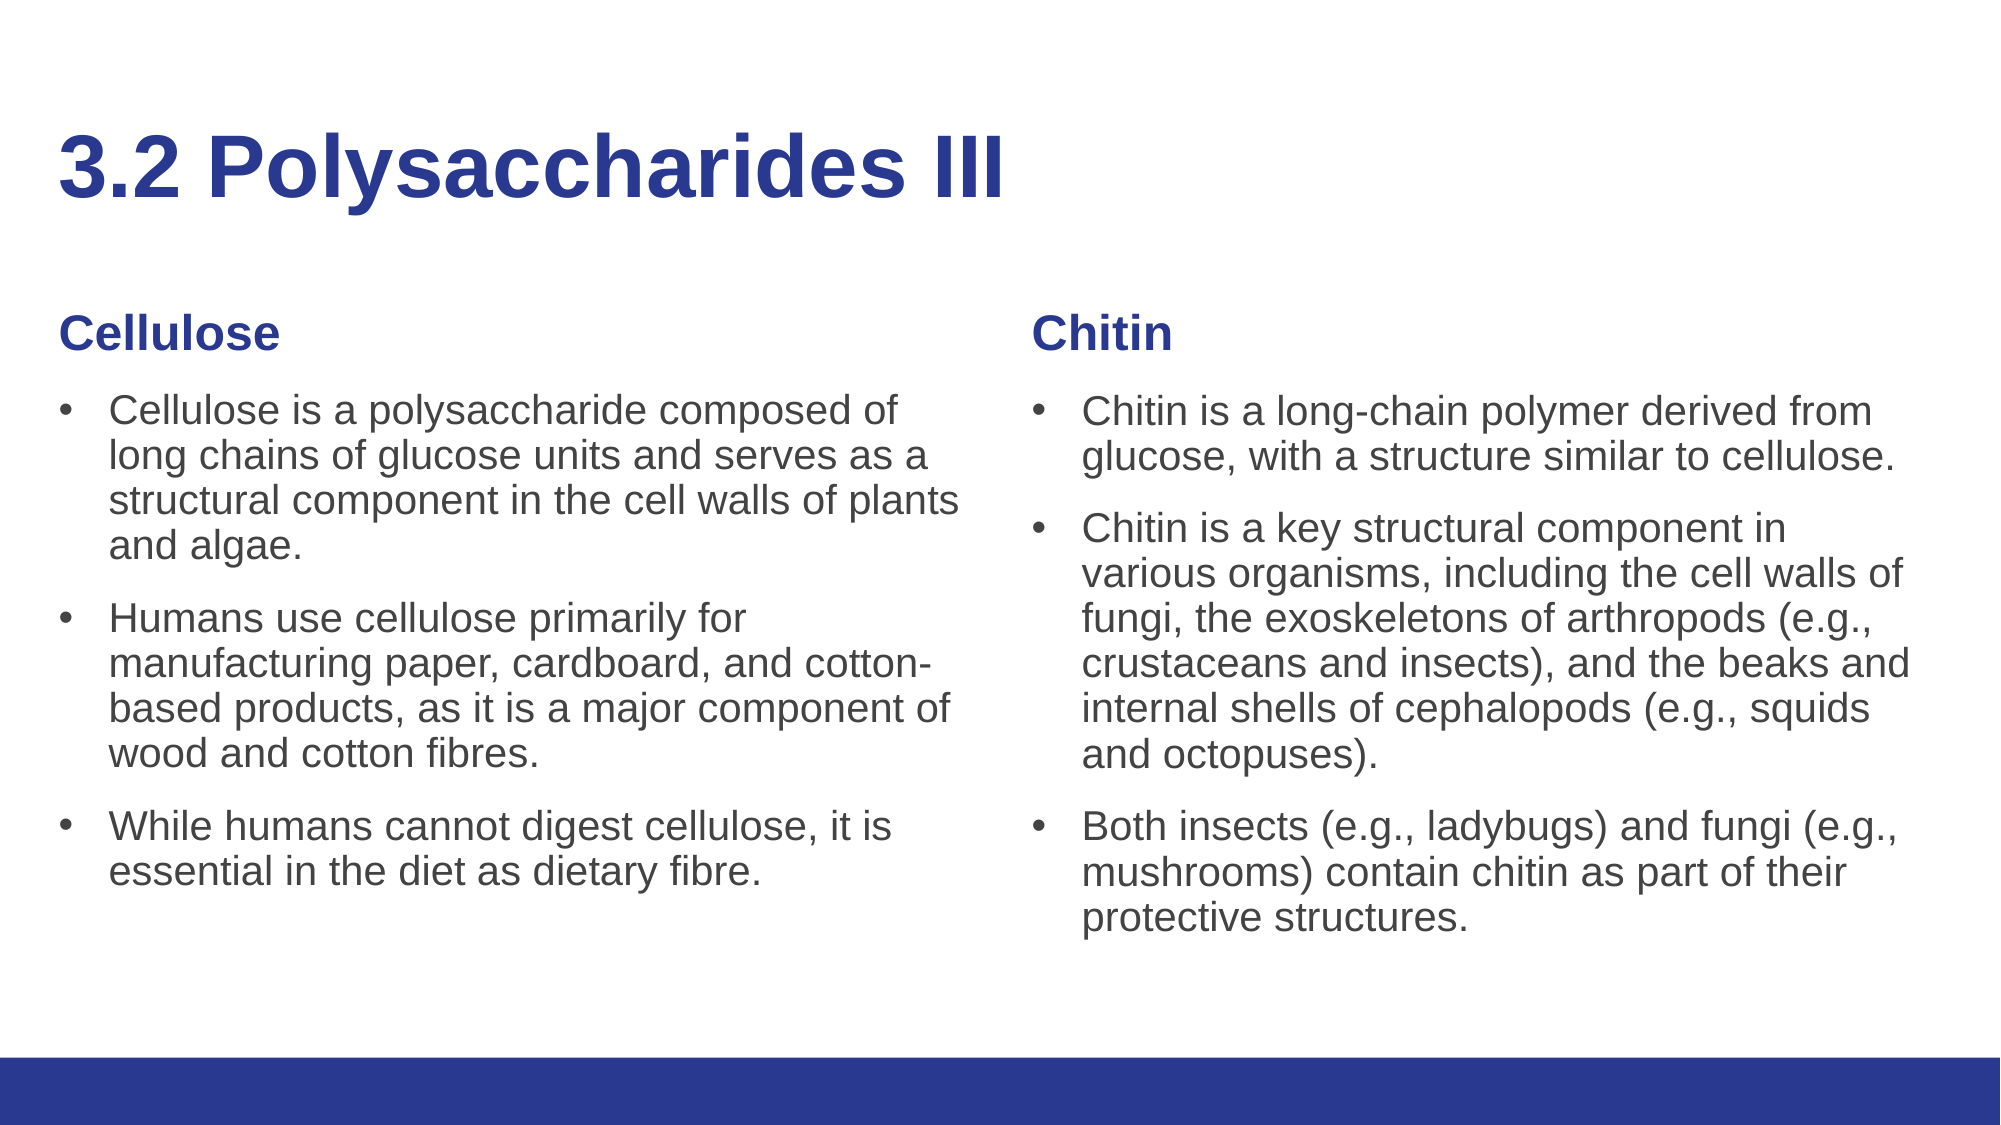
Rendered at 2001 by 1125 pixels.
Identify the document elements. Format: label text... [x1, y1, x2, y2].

list Chitin Chitin is a long-chain polymer derived from glucose, with a structure similar to cellulose. Chitin is a key structural component in various organisms, including the cell walls of fungi, the exoskeletons of arthropods (e.g., crustaceans and insects), and the beaks and internal shells of cephalopods (e.g., squids and octopuses). Both insects (e.g., ladybugs) and fungi (e.g., mushrooms) contain chitin as part of their protective structures. [1016, 299, 1948, 1014]
title 3.2 Polysaccharides III [43, 60, 1948, 278]
list Cellulose Cellulose is a polysaccharide composed of long chains of glucose units and serves as a structural component in the cell walls of plants and algae. Humans use cellulose primarily for manufacturing paper, cardboard, and cotton-based products, as it is a major component of wood and cotton fibres. While humans cannot digest cellulose, it is essential in the diet as dietary fibre. [43, 299, 984, 1014]
